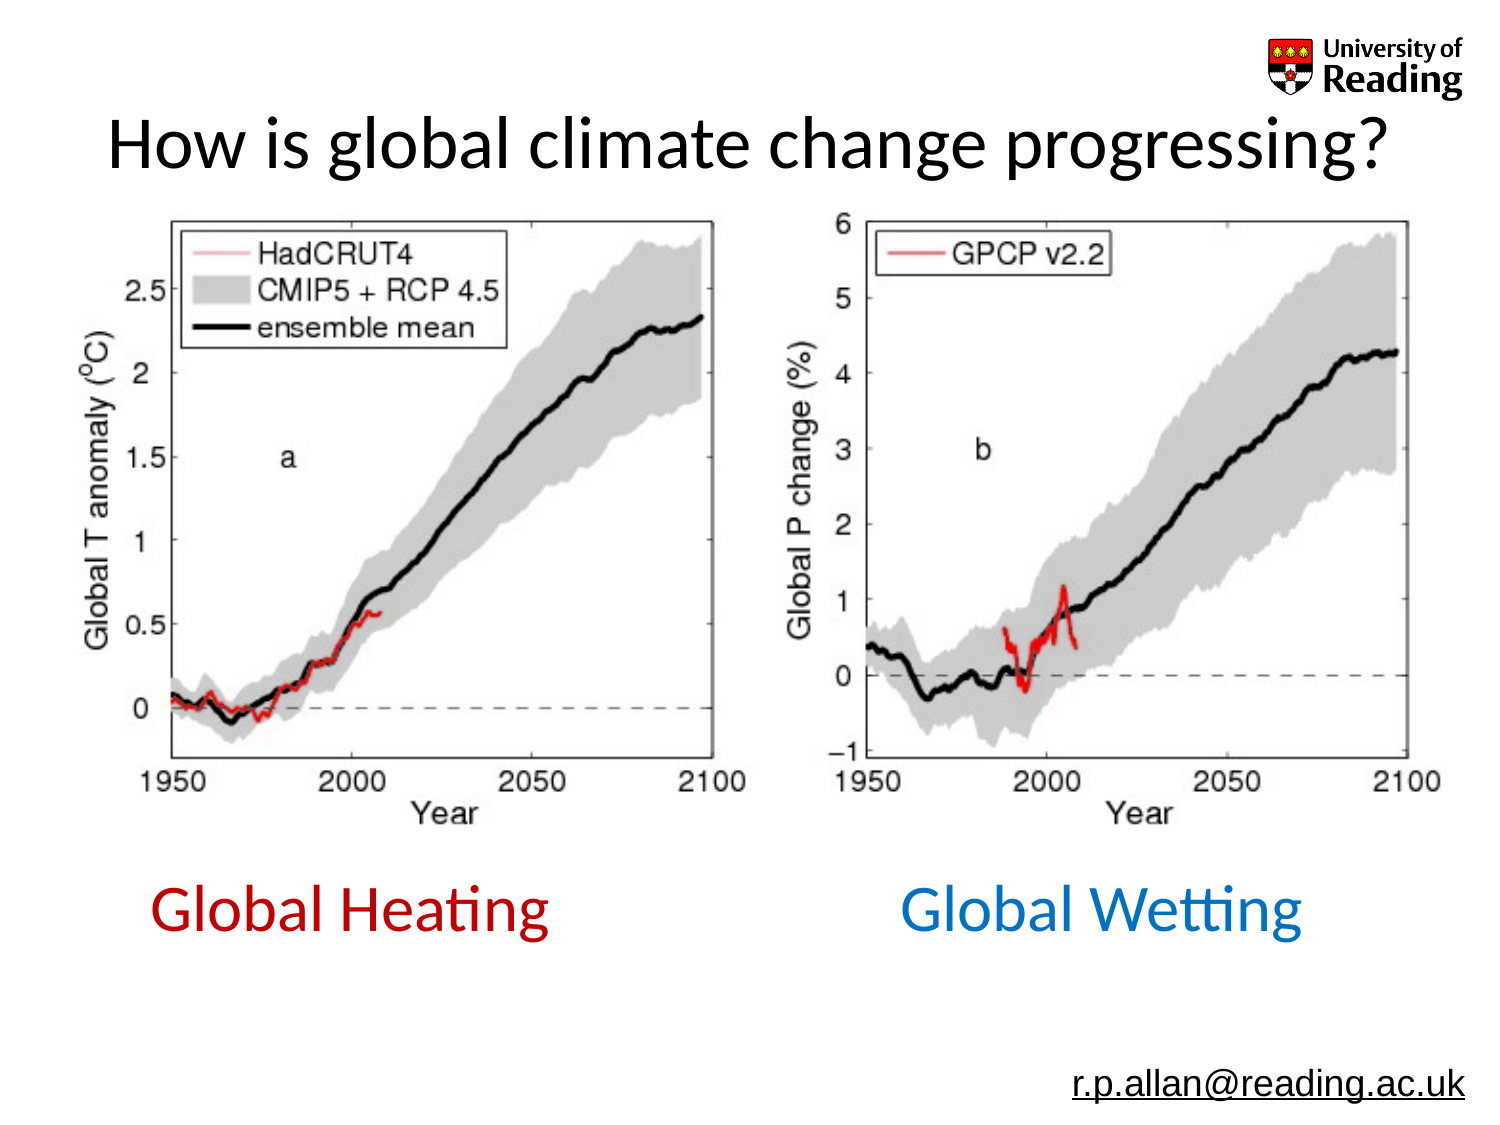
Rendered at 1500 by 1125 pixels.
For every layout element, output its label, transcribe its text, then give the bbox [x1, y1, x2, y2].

picture [1268, 37, 1463, 101]
title How is global climate change progressing? [74, 44, 1426, 194]
picture [64, 196, 1451, 836]
text_box Global Heating Global Wetting [135, 857, 1424, 953]
